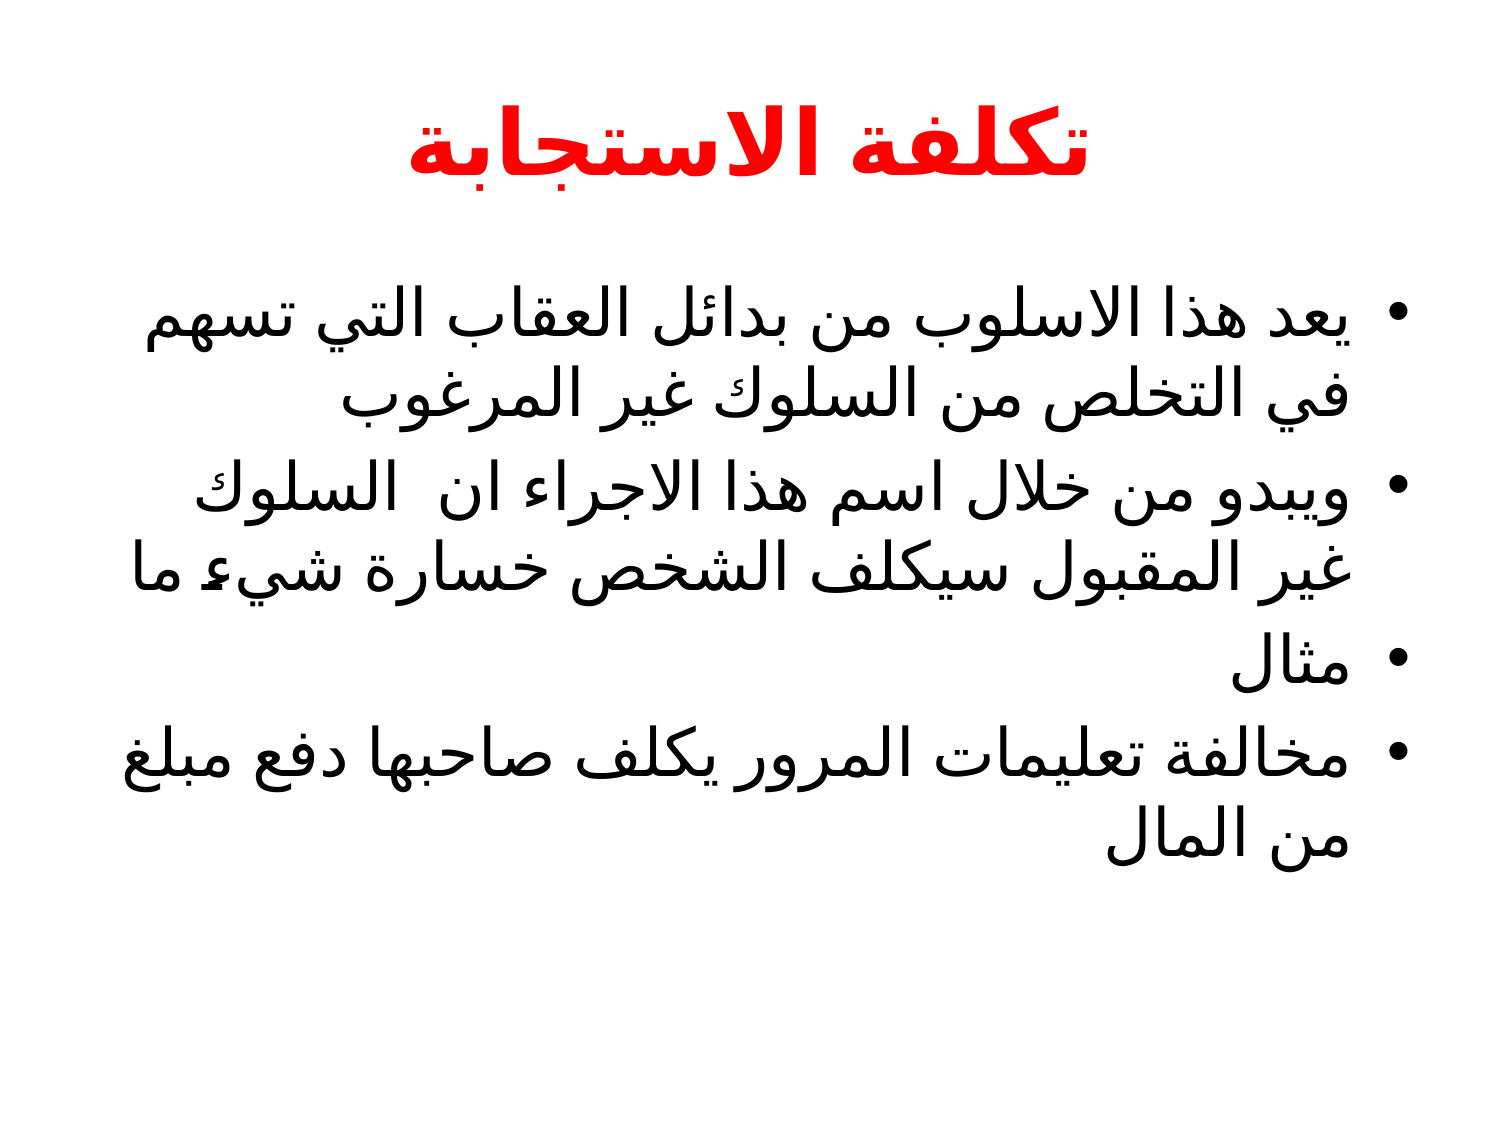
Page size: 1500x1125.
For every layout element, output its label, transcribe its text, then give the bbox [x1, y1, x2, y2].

title تكلفة الاستجابة [75, 45, 1425, 233]
list يعد هذا الاسلوب من بدائل العقاب التي تسهم في التخلص من السلوك غير المرغوب ويبدو من خلال اسم هذا الاجراء ان السلوك غير المقبول سيكلف الشخص خسارة شيء ما مثال مخالفة تعليمات المرور يكلف صاحبها دفع مبلغ من المال [75, 262, 1425, 1005]
